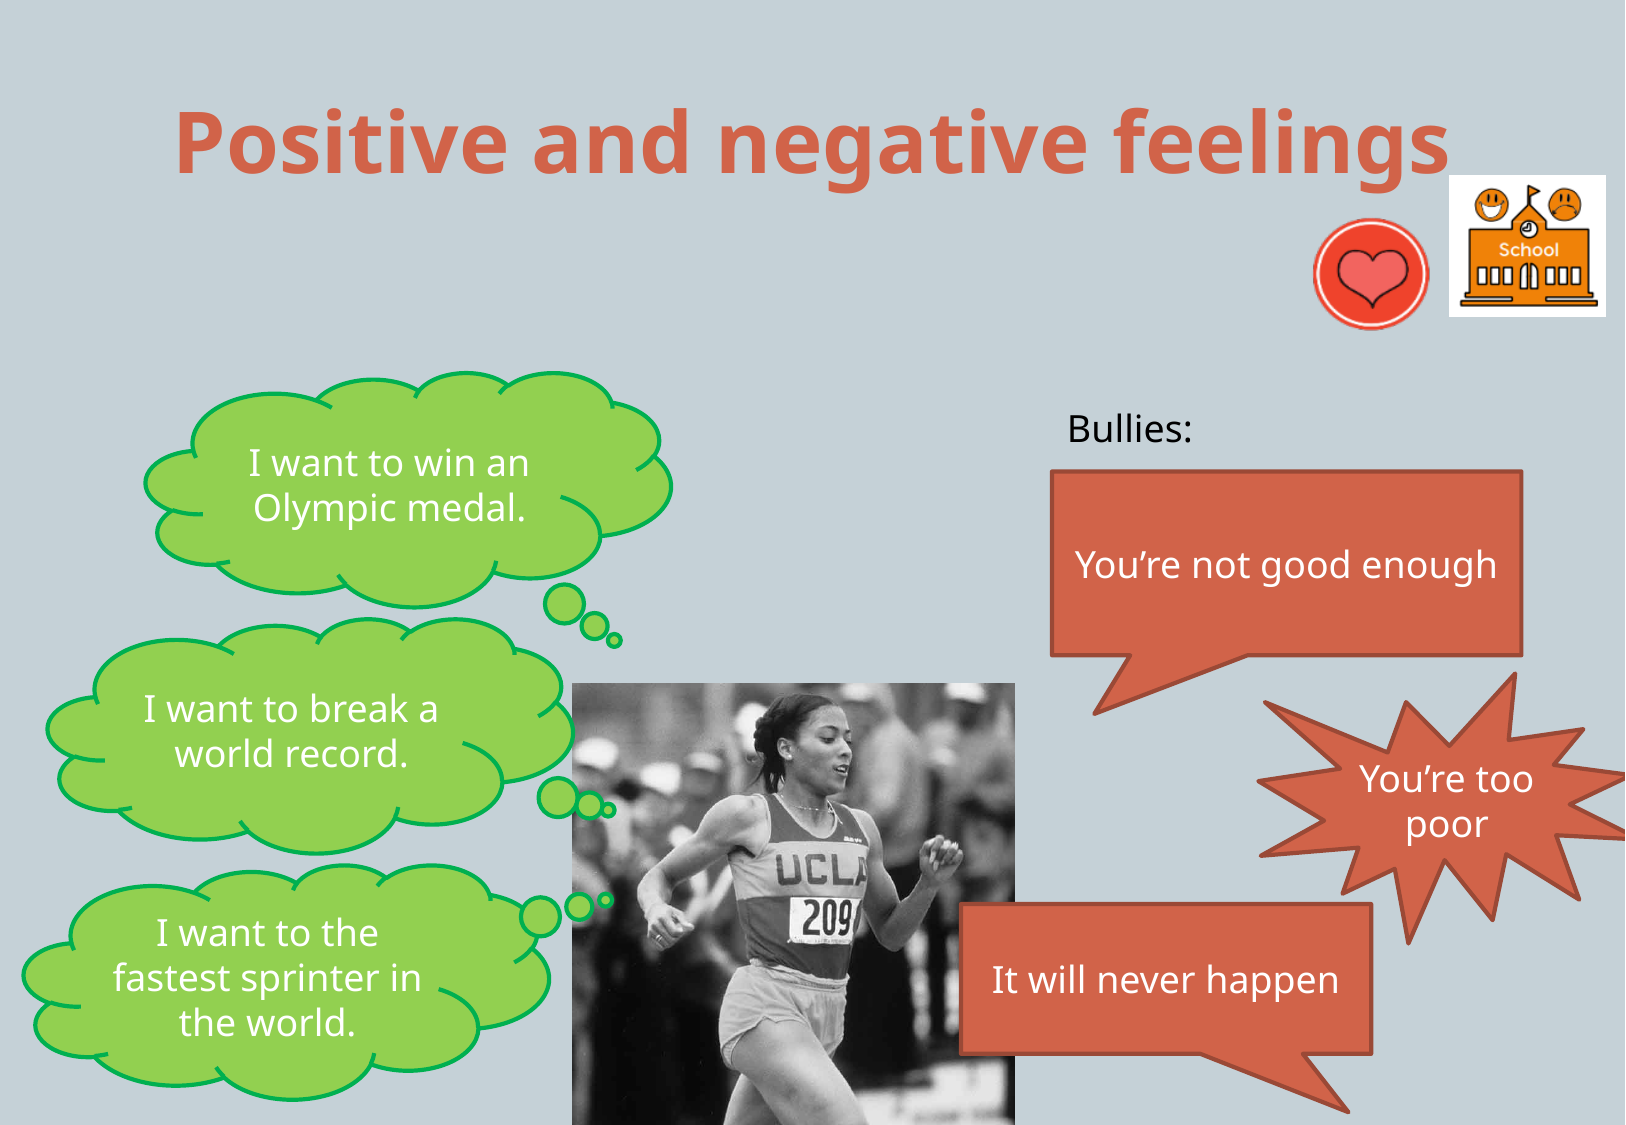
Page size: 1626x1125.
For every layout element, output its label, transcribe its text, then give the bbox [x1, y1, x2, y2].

text_box You’re too poor [1256, 671, 1625, 946]
title Positive and negative feelings [81, 45, 1544, 233]
text_box Bullies: [1052, 397, 1277, 458]
picture [1292, 174, 1606, 350]
text_box I want to win an Olympic medal. [542, 582, 623, 649]
text_box I want to break a world record. [45, 617, 572, 856]
text_box It will never happen [1058, 901, 1374, 1115]
text_box I want to win an Olympic medal. [143, 370, 674, 610]
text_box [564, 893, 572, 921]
text_box You’re not good enough [1049, 469, 1524, 716]
text_box I want to the fastest sprinter in the world. [21, 863, 563, 1102]
picture [572, 682, 1015, 1125]
